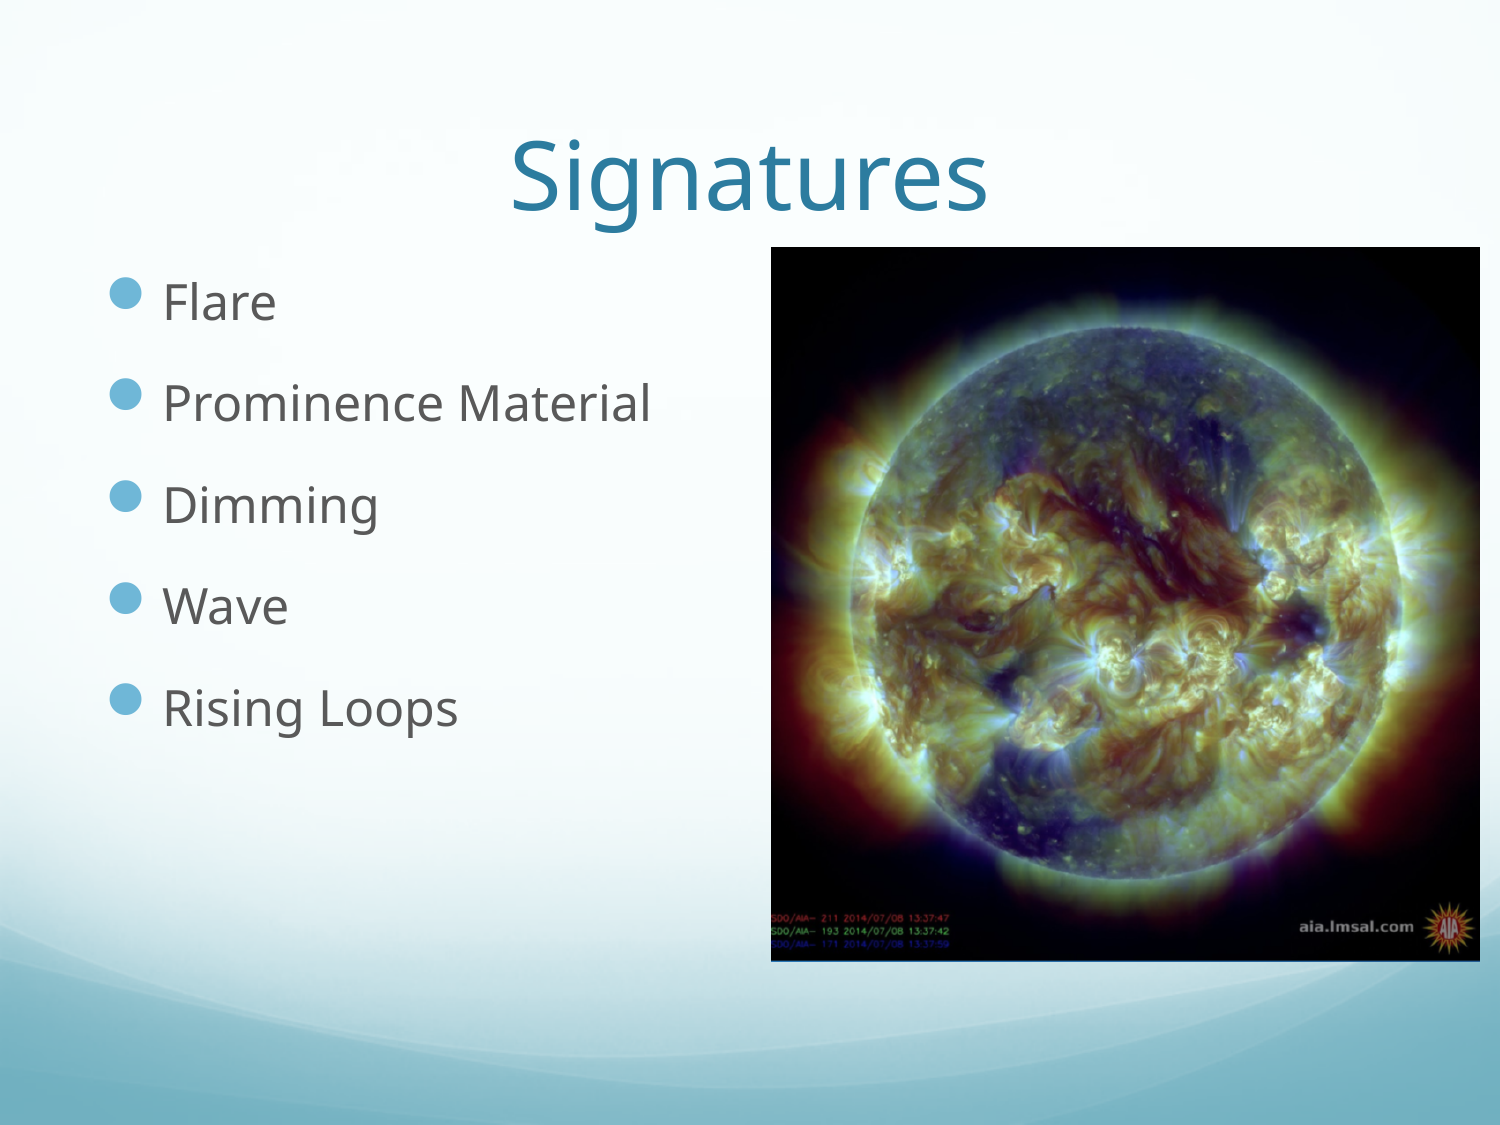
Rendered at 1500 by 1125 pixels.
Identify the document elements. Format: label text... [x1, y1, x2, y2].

picture [770, 246, 1481, 962]
list Flare Prominence Material Dimming Wave Rising Loops [90, 262, 765, 975]
title Signatures [90, 17, 1410, 237]
